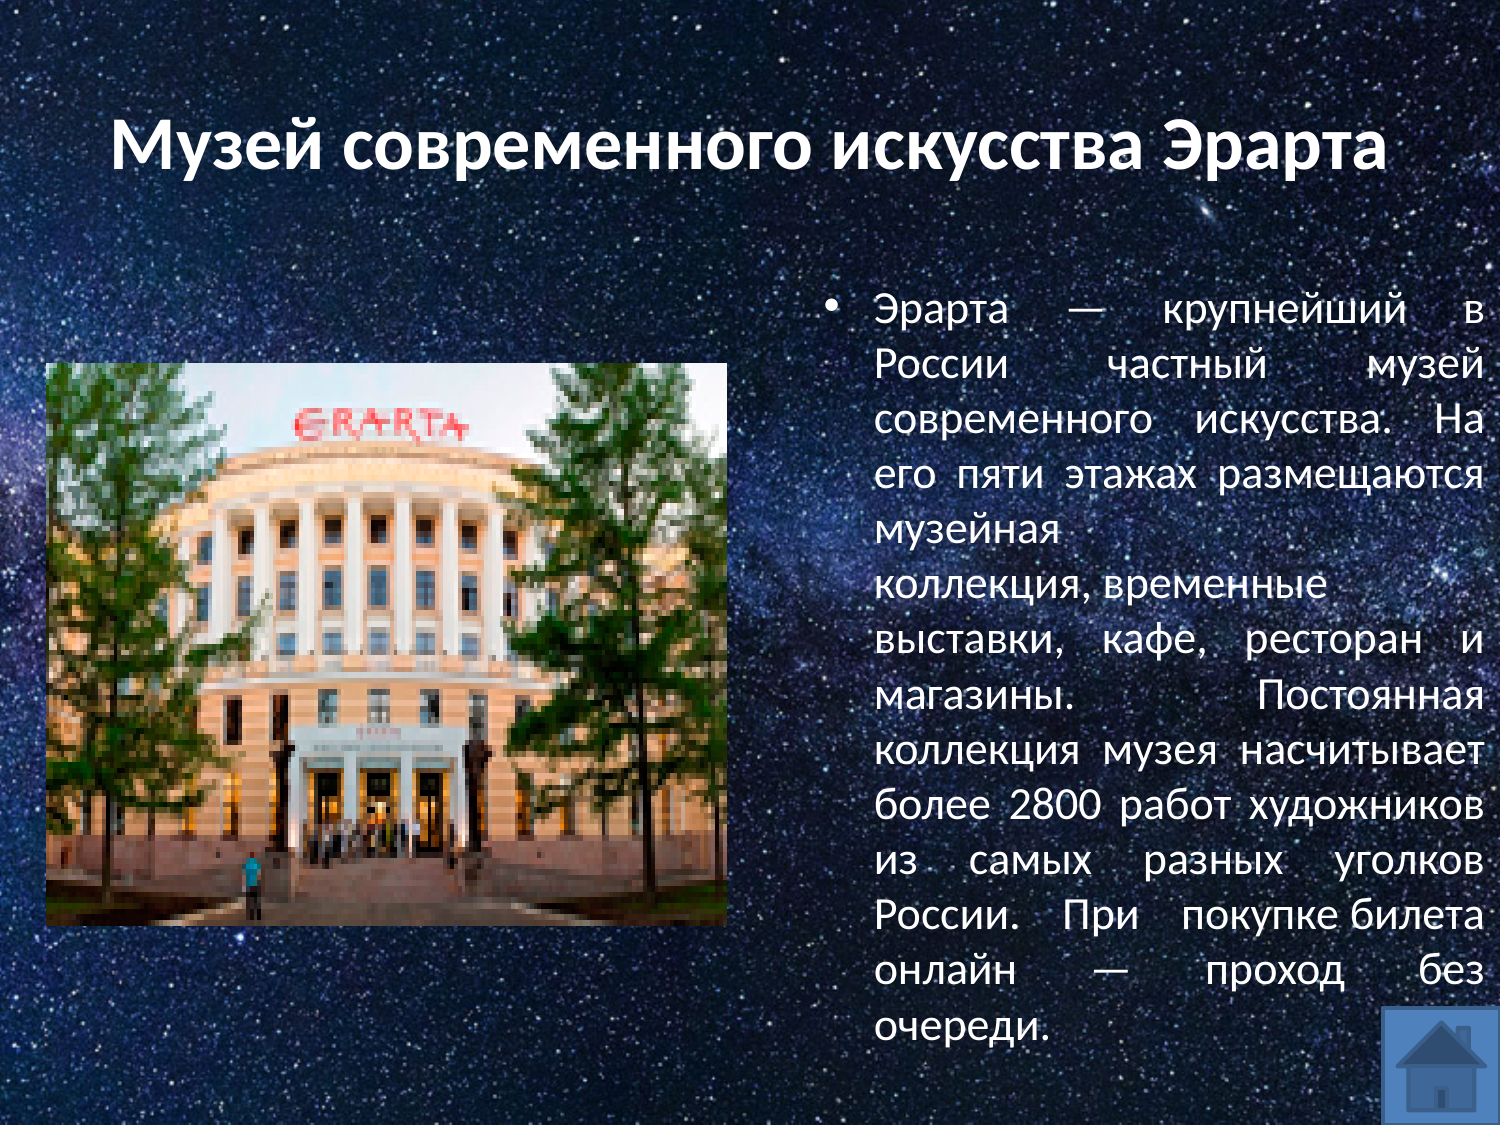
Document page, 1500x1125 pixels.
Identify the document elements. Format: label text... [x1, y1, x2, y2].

title Музей современного искусства Эрарта [75, 45, 1425, 233]
picture [0, 0, 1500, 1125]
list Эрарта — крупнейший в России частный музей современного искусства. На его пяти этажах размещаются музейная коллекция, временные выставки, кафе, ресторан и магазины. Постоянная коллекция музея насчитывает более 2800 работ художников из самых разных уголков России. При покупке билета онлайн — проход без очереди. [808, 269, 1500, 1067]
text_box [1381, 1006, 1500, 1125]
